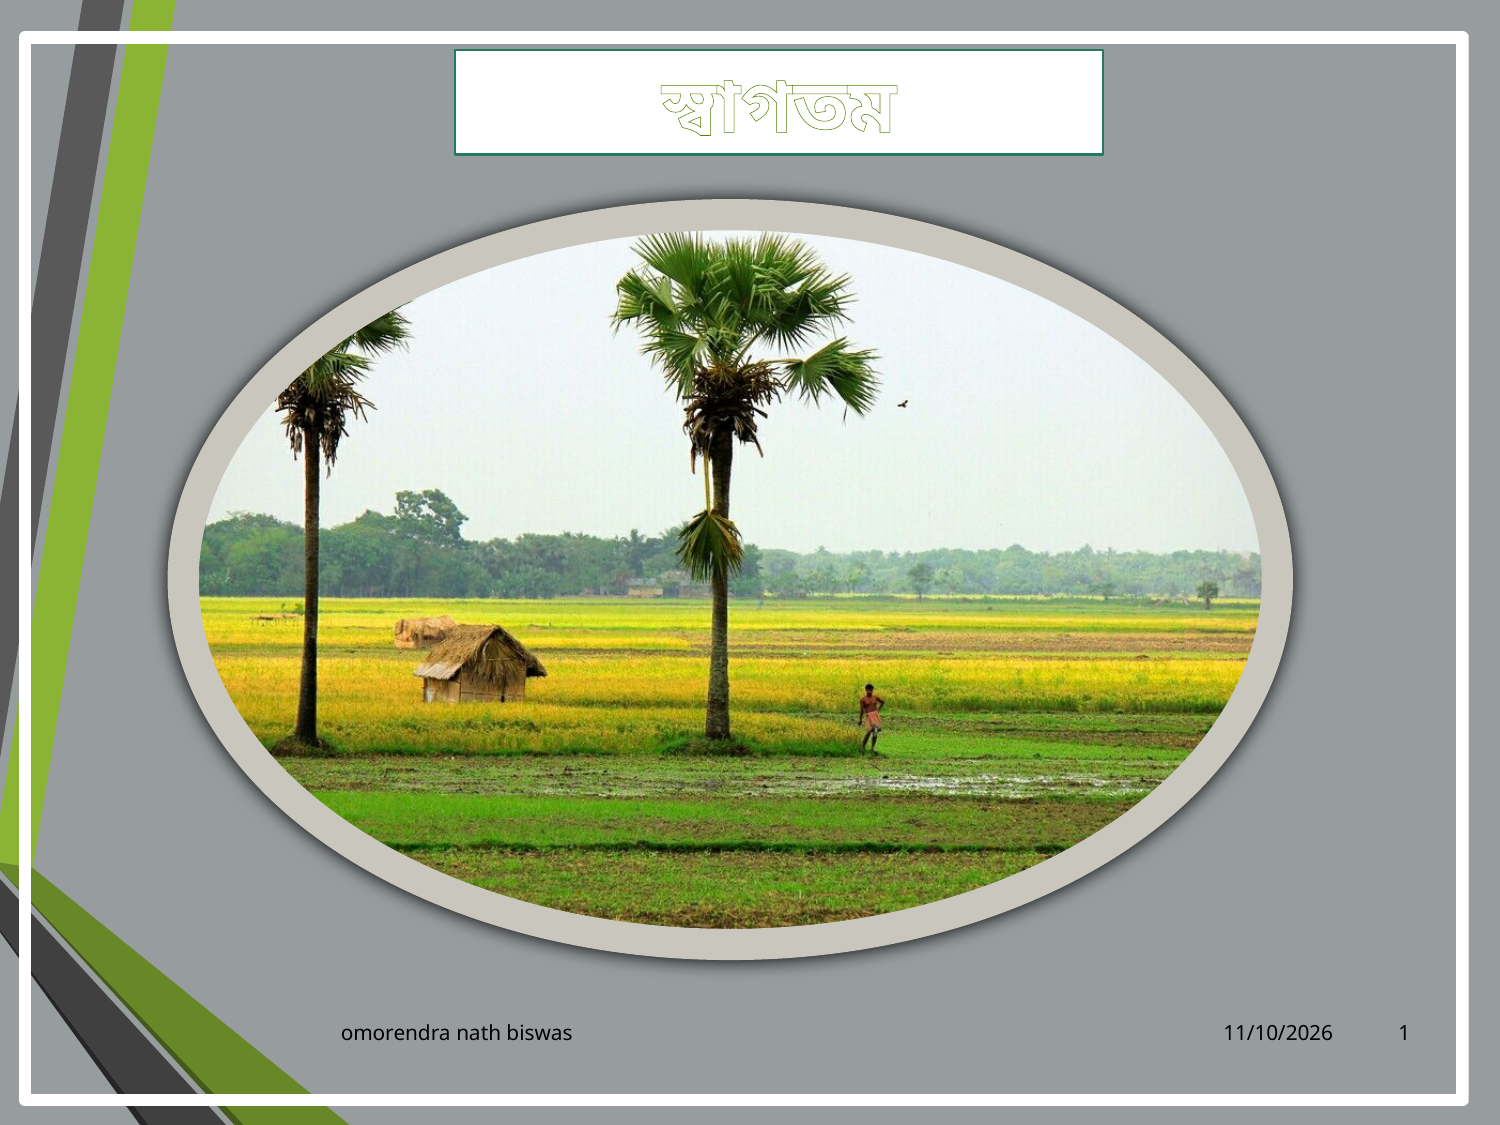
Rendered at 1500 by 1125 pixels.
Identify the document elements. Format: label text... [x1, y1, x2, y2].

picture [182, 214, 1278, 945]
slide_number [1207, 1003, 1348, 1064]
footer omorendra nath biswas [325, 1003, 1198, 1064]
slide_number 1 [1357, 1003, 1425, 1064]
text_box স্বাগতম [454, 49, 1104, 156]
